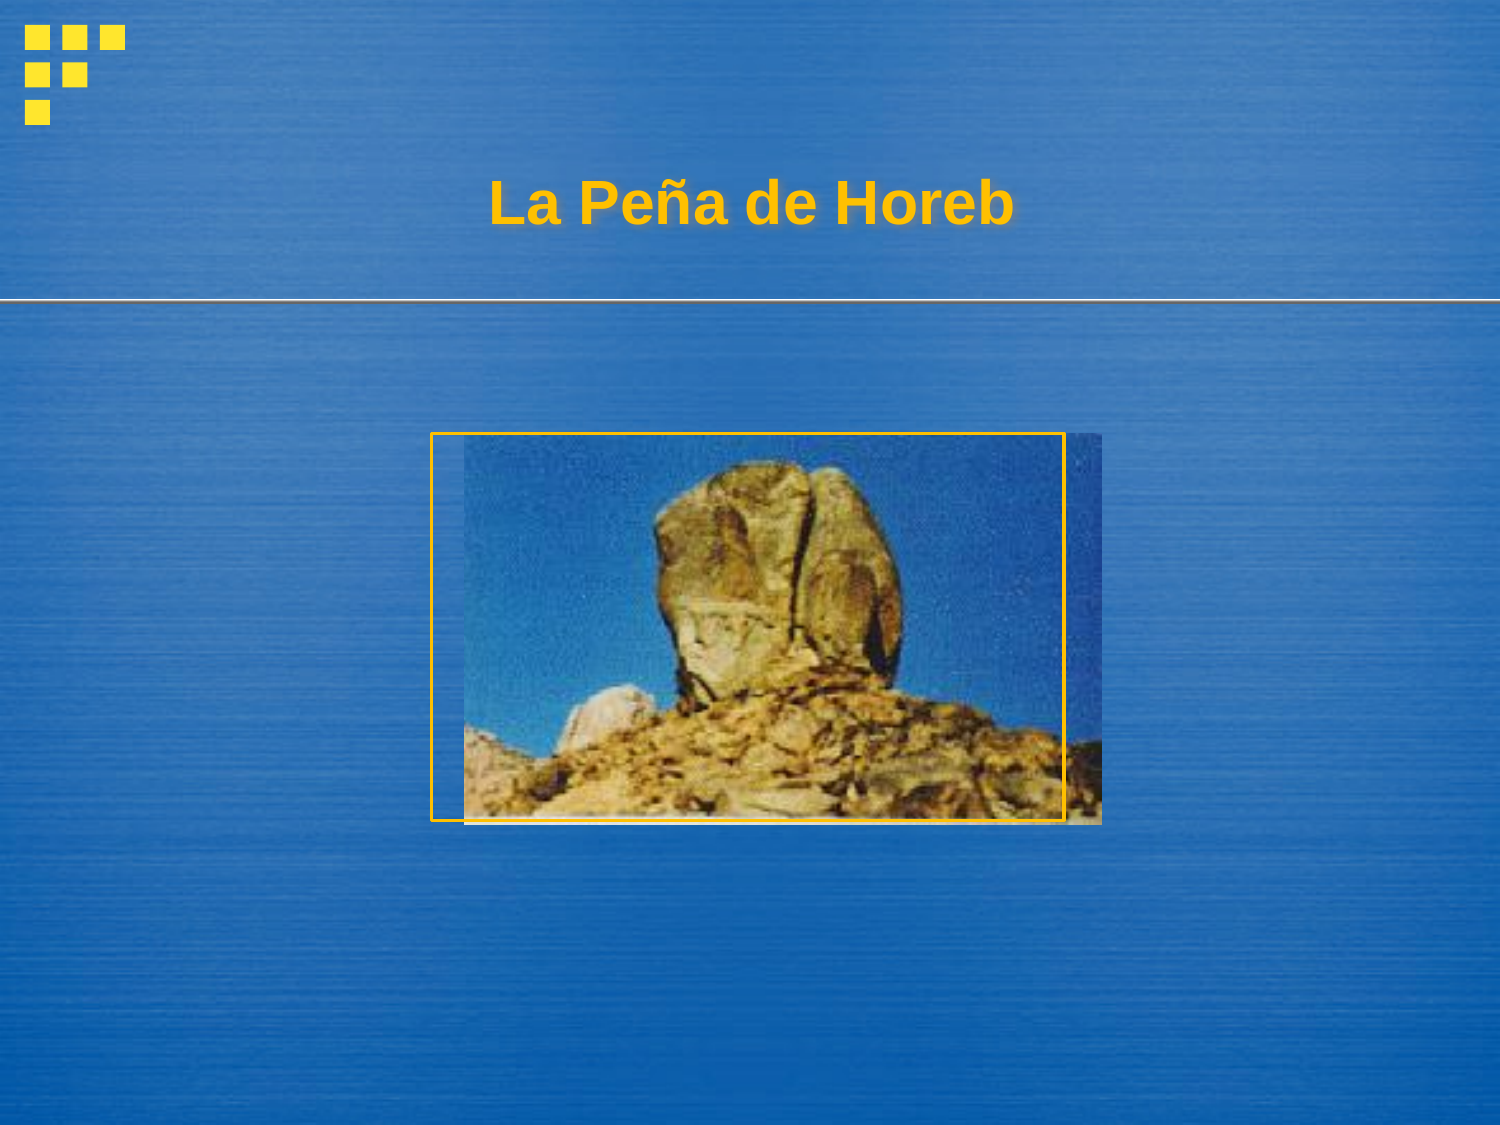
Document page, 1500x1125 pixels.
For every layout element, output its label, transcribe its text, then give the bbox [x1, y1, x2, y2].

picture [0, 0, 1500, 1125]
text_box [431, 433, 461, 821]
title La Peña de Horeb [114, 105, 1390, 293]
